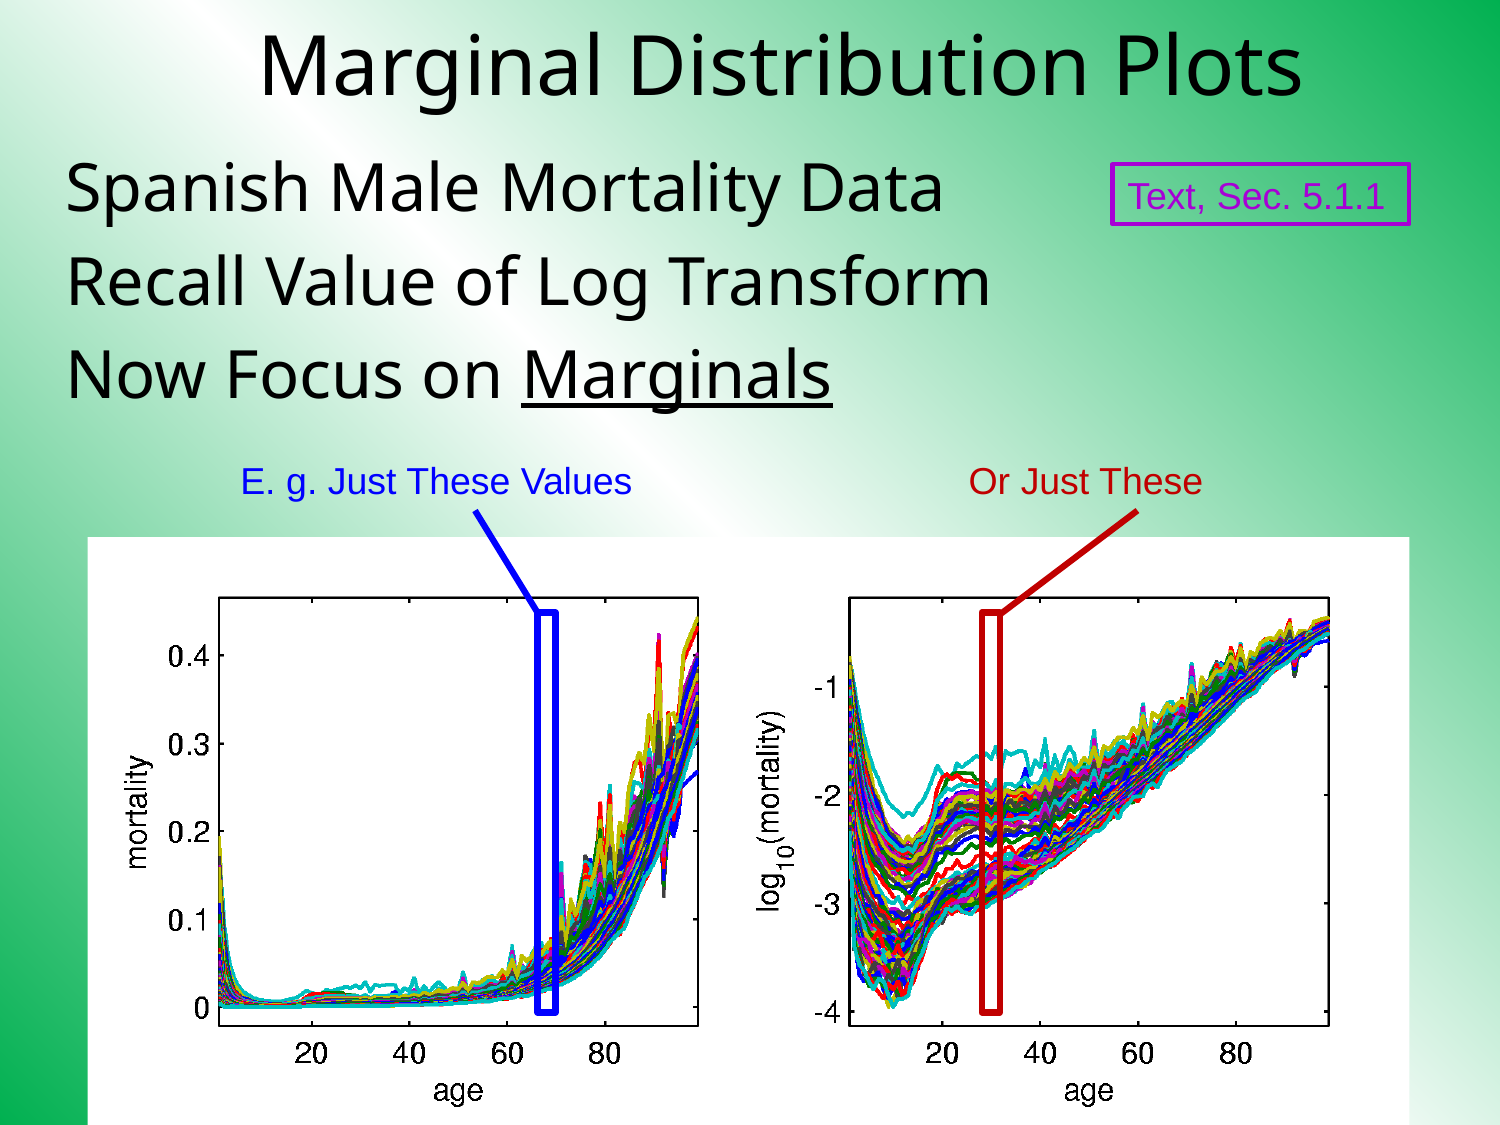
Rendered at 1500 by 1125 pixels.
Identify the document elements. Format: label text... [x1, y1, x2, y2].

title Marginal Distribution Plots [125, 0, 1438, 125]
picture [87, 537, 1410, 1125]
text_box Text, Sec. 5.1.1 [1112, 164, 1410, 225]
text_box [223, 449, 651, 1013]
list Spanish Male Mortality Data Recall Value of Log Transform Now Focus on Marginals [50, 137, 1463, 1025]
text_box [946, 449, 1226, 1013]
